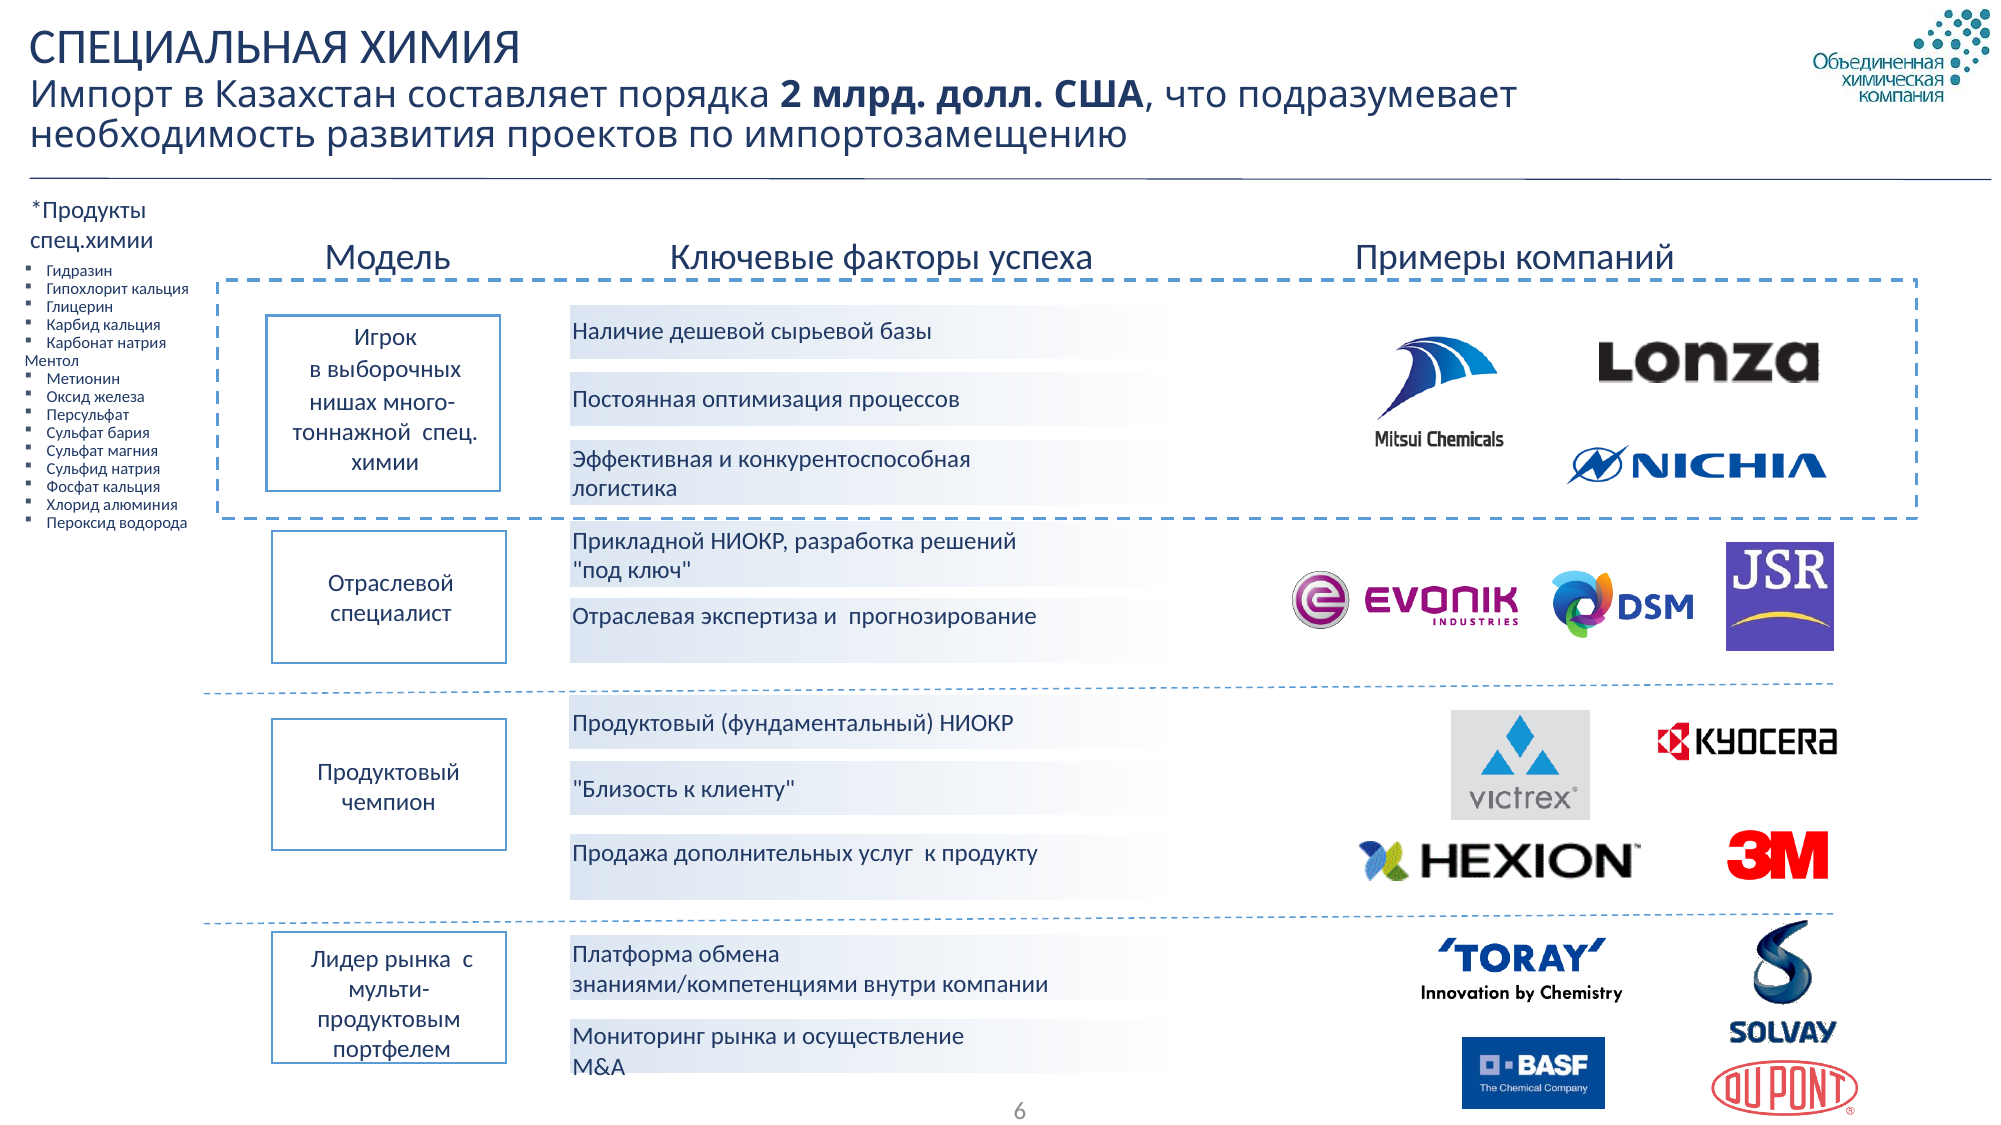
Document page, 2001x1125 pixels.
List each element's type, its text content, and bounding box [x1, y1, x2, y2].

text_box [271, 718, 507, 851]
text_box [271, 530, 507, 664]
text_box [271, 931, 507, 1064]
picture [570, 440, 1169, 505]
picture [1725, 829, 1829, 881]
text_box 6 [591, 1079, 1042, 1125]
text_box *Продукты спец.химии [15, 185, 169, 261]
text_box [203, 683, 1836, 694]
text_box Модель [262, 217, 515, 278]
text_box Ключевые факторы успеха [533, 217, 1169, 278]
picture [570, 834, 1169, 900]
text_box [1288, 567, 1854, 820]
text_box [265, 314, 501, 492]
picture [1725, 542, 1834, 651]
text_box [243, 279, 1917, 519]
picture [569, 695, 1167, 749]
picture [570, 372, 1169, 426]
text_box Продуктовый чемпион [283, 753, 493, 816]
text_box Лидер рынка с мульти- продуктовым портфелем [290, 940, 493, 1062]
picture [570, 935, 1169, 1000]
text_box Гидразин Гипохлорит кальция Глицерин Карбид кальция Карбонат натрия Ментол Метионин Оксид железа Персульфат Сульфат бария Сульфат магния Сульфид натрия Фосфат кальция Хлорид алюминия Пероксид водорода [13, 261, 243, 571]
picture [1723, 913, 1846, 1057]
picture [570, 598, 1169, 663]
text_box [1421, 937, 1860, 1116]
text_box Отраслевой специалист [285, 564, 495, 627]
picture [1359, 841, 1641, 881]
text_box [203, 913, 1836, 924]
text_box Примеры компаний [1211, 217, 1757, 278]
picture [570, 521, 1169, 587]
picture [1812, 9, 1990, 102]
picture [570, 1019, 1169, 1073]
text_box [1345, 315, 1832, 488]
text_box Мониторинг рынка и осуществление M&A [570, 1073, 1169, 1081]
picture [570, 305, 1169, 359]
text_box Игрок в выборочных нишах много- тоннажной спец. химии [279, 318, 489, 475]
picture [570, 761, 1169, 815]
text_box СПЕЦИАЛЬНАЯ ХИМИЯ Импорт в Казахстан составляет порядка 2 млрд. долл. США, что подразумевает необходимость развития проектов по импортозамещению [29, 18, 1806, 156]
